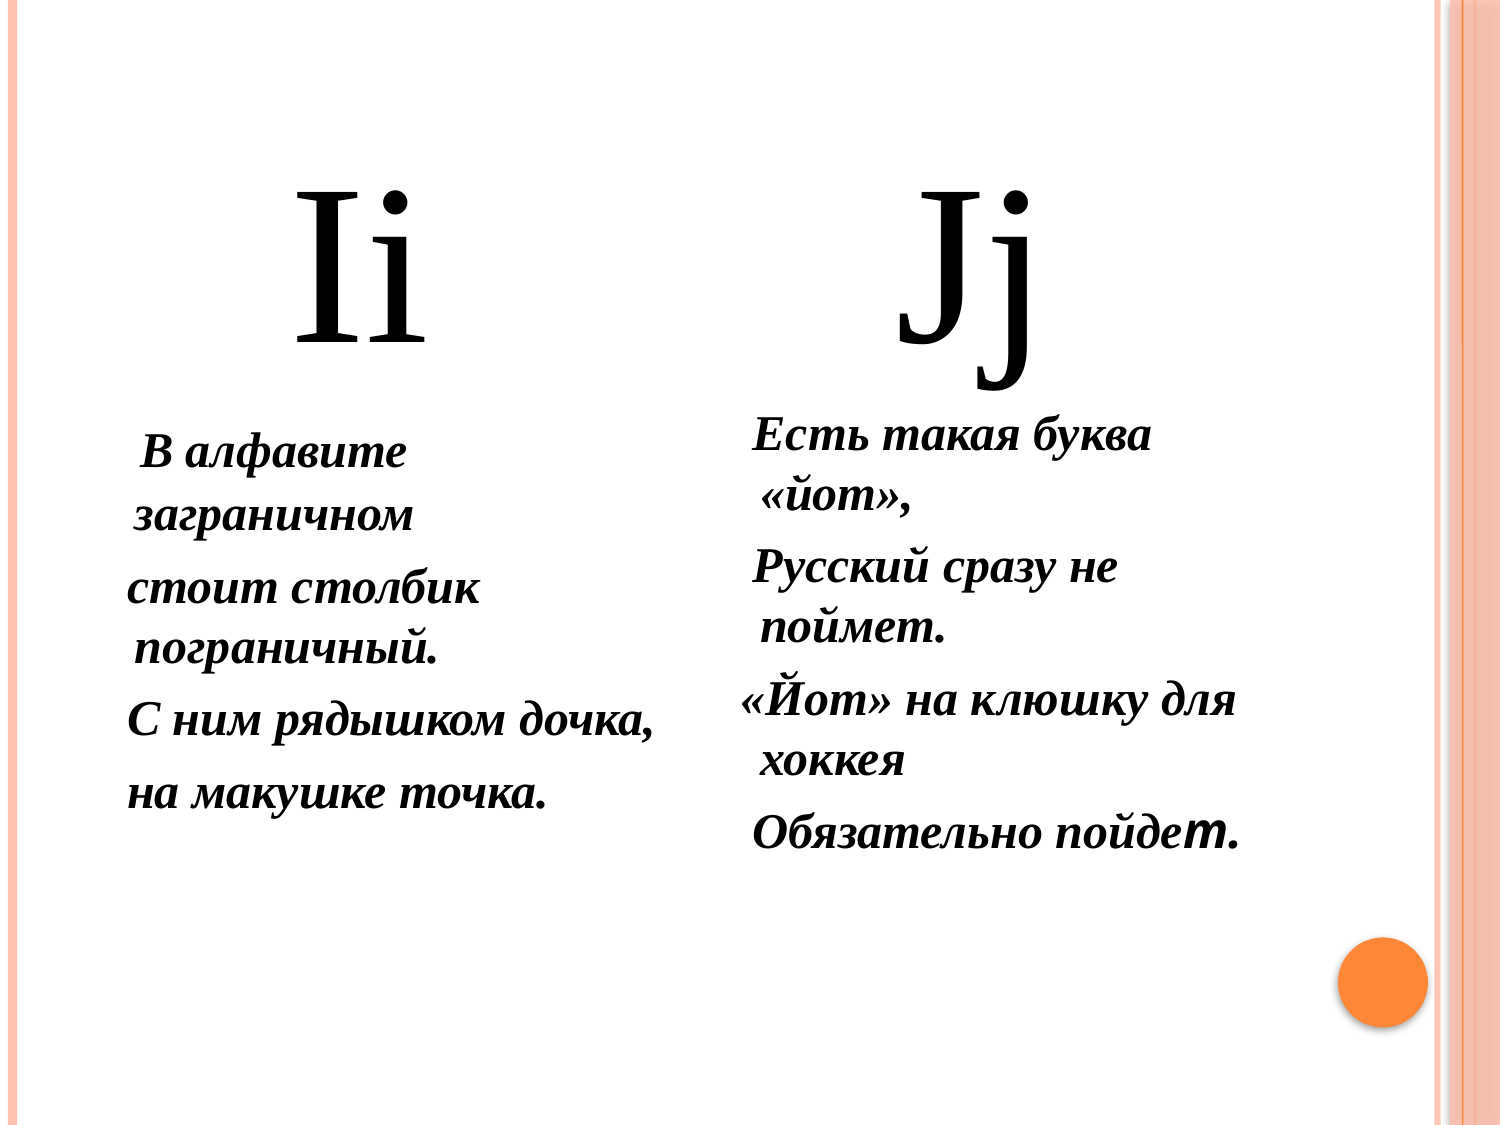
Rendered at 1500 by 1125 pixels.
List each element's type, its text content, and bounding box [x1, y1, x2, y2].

list Ii В алфавите заграничном стоит столбик пограничный. С ним рядышком дочка, на макушке точка. [75, 105, 675, 1013]
list Jj Есть такая буква «йот», Русский сразу не поймет. «Йот» на клюшку для хоккея Обязательно пойдет. [700, 105, 1301, 1013]
